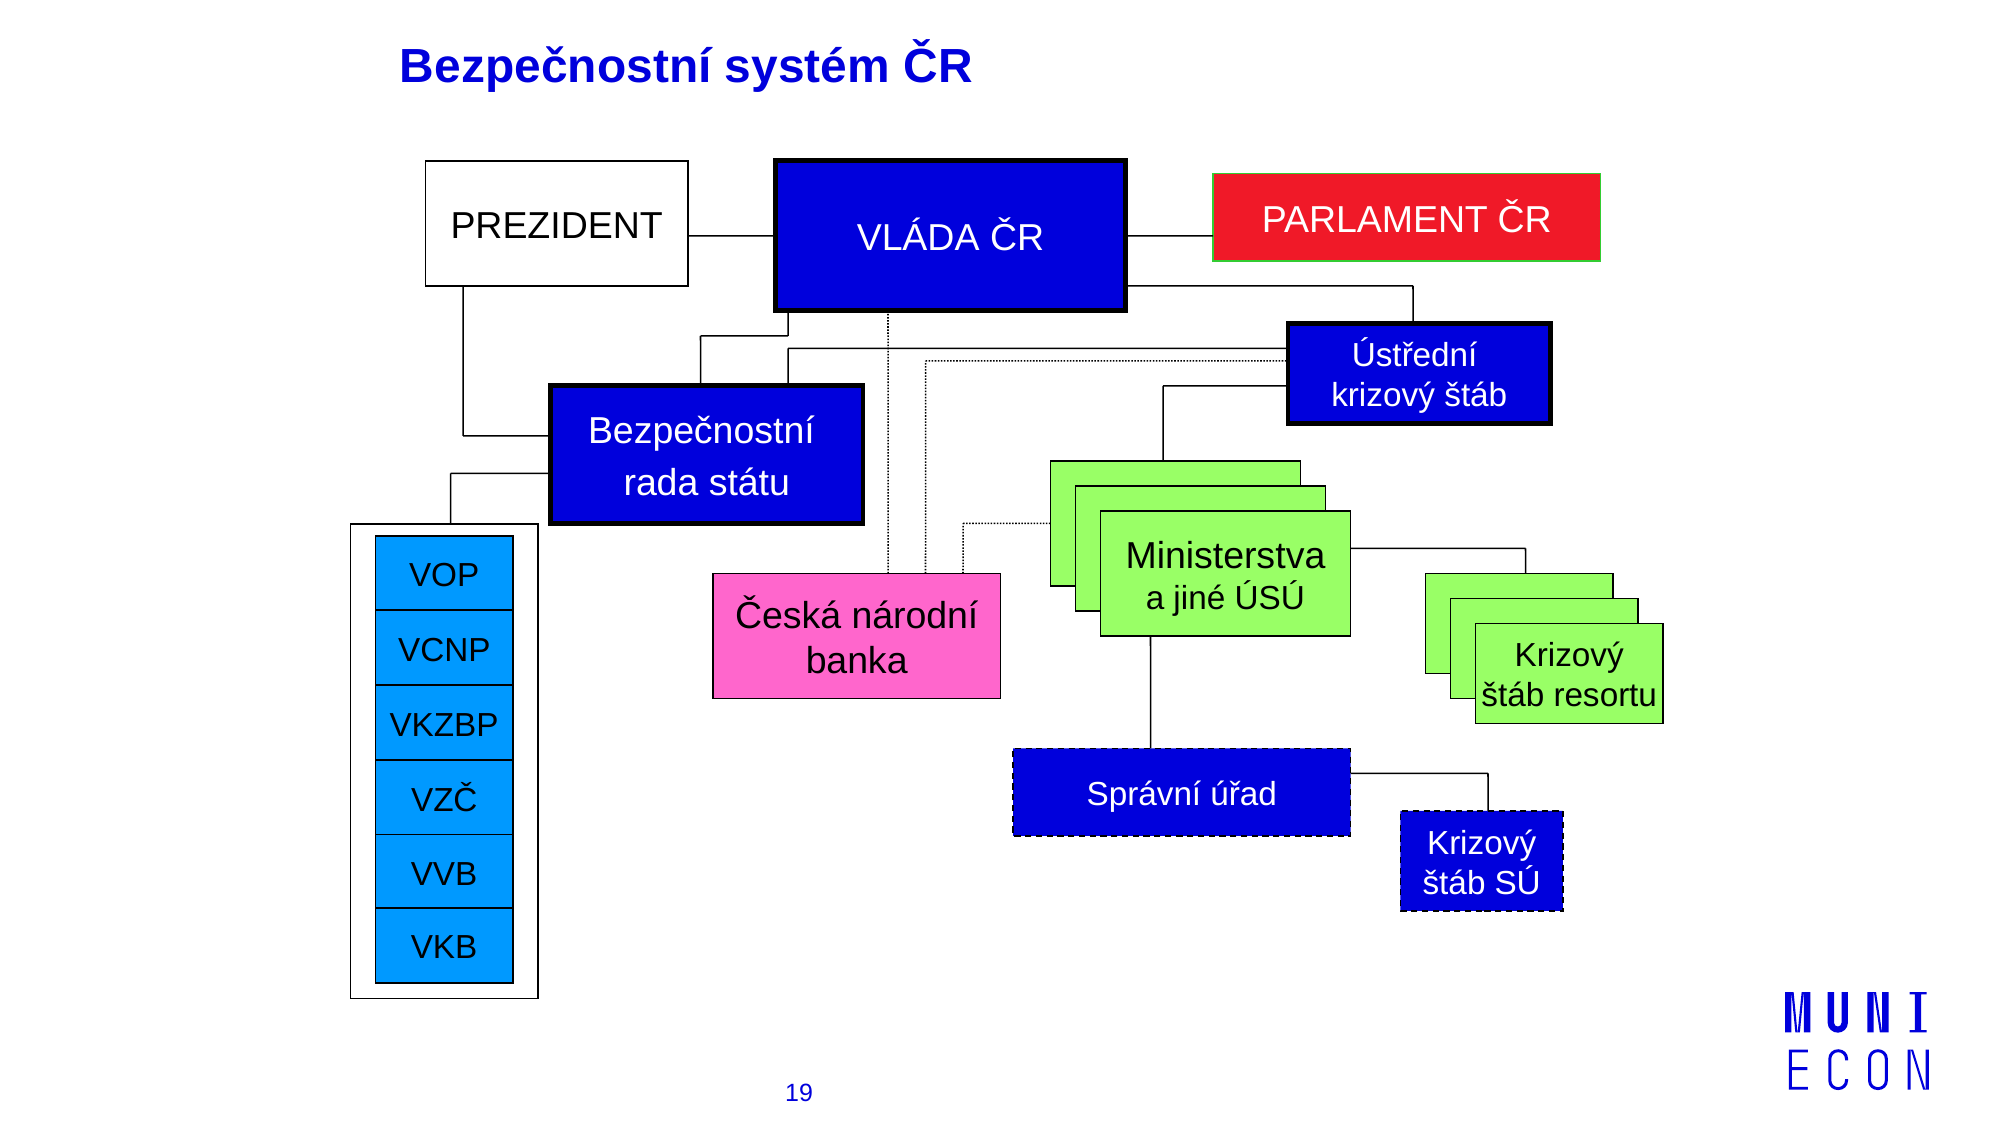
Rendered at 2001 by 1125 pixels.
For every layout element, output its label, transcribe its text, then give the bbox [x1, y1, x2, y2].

text_box Správní úřad [1013, 748, 1351, 836]
text_box Krizový štáb SÚ [1400, 810, 1563, 911]
text_box [350, 524, 538, 999]
slide_number 19 [785, 1061, 1261, 1122]
text_box PREZIDENT [425, 160, 688, 286]
text_box VKB [375, 908, 513, 984]
text_box Ministerstva a jiné ÚSÚ [1100, 510, 1351, 636]
text_box Bezpečnostní systém ČR [384, 27, 989, 100]
text_box Česká národní banka [713, 573, 1001, 699]
text_box VLÁDA ČR [775, 160, 1126, 311]
text_box Bezpečnostní rada státu [550, 385, 863, 524]
text_box [1425, 573, 1614, 674]
text_box [1050, 460, 1301, 586]
text_box VVB [375, 834, 513, 908]
text_box Ústřední krizový štáb [1288, 323, 1551, 424]
text_box [1075, 485, 1326, 611]
text_box [1450, 598, 1639, 699]
text_box Krizový štáb resortu [1475, 623, 1663, 724]
text_box PARLAMENT ČR [1212, 173, 1601, 261]
